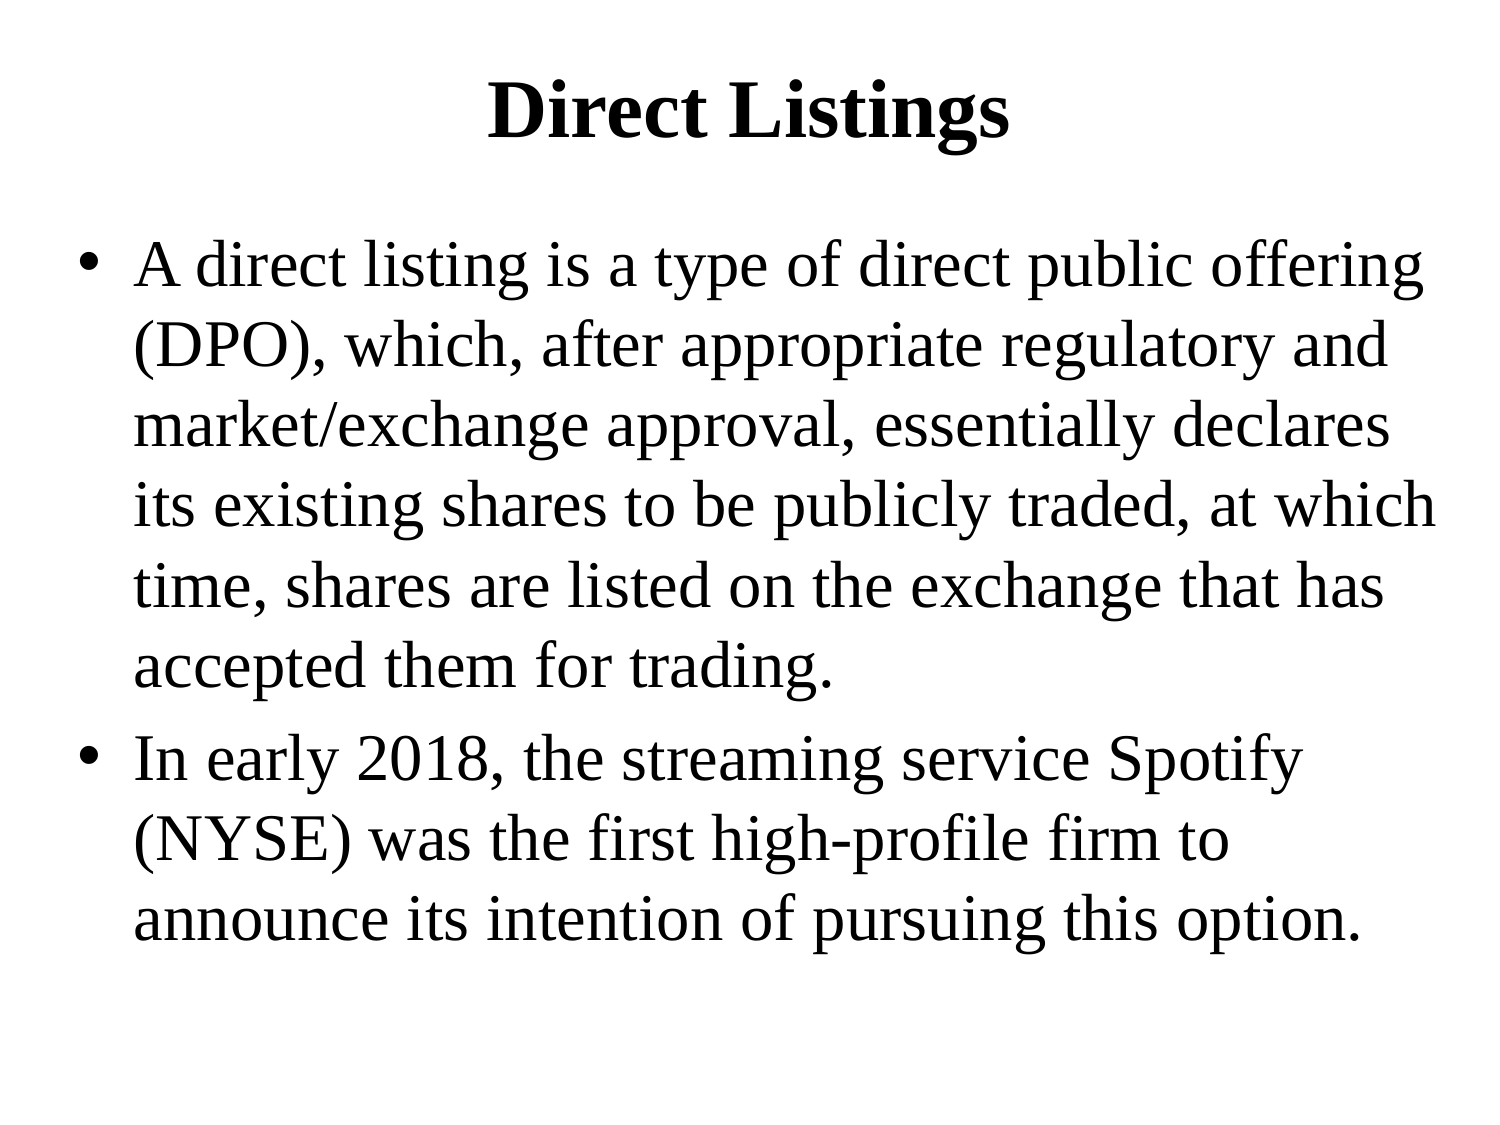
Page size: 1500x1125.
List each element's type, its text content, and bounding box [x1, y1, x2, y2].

list A direct listing is a type of direct public offering (DPO), which, after appropriate regulatory and market/exchange approval, essentially declares its existing shares to be publicly traded, at which time, shares are listed on the exchange that has accepted them for trading. In early 2018, the streaming service Spotify (NYSE) was the first high-profile firm to announce its intention of pursuing this option. [62, 212, 1463, 1088]
title Direct Listings [75, 45, 1425, 163]
